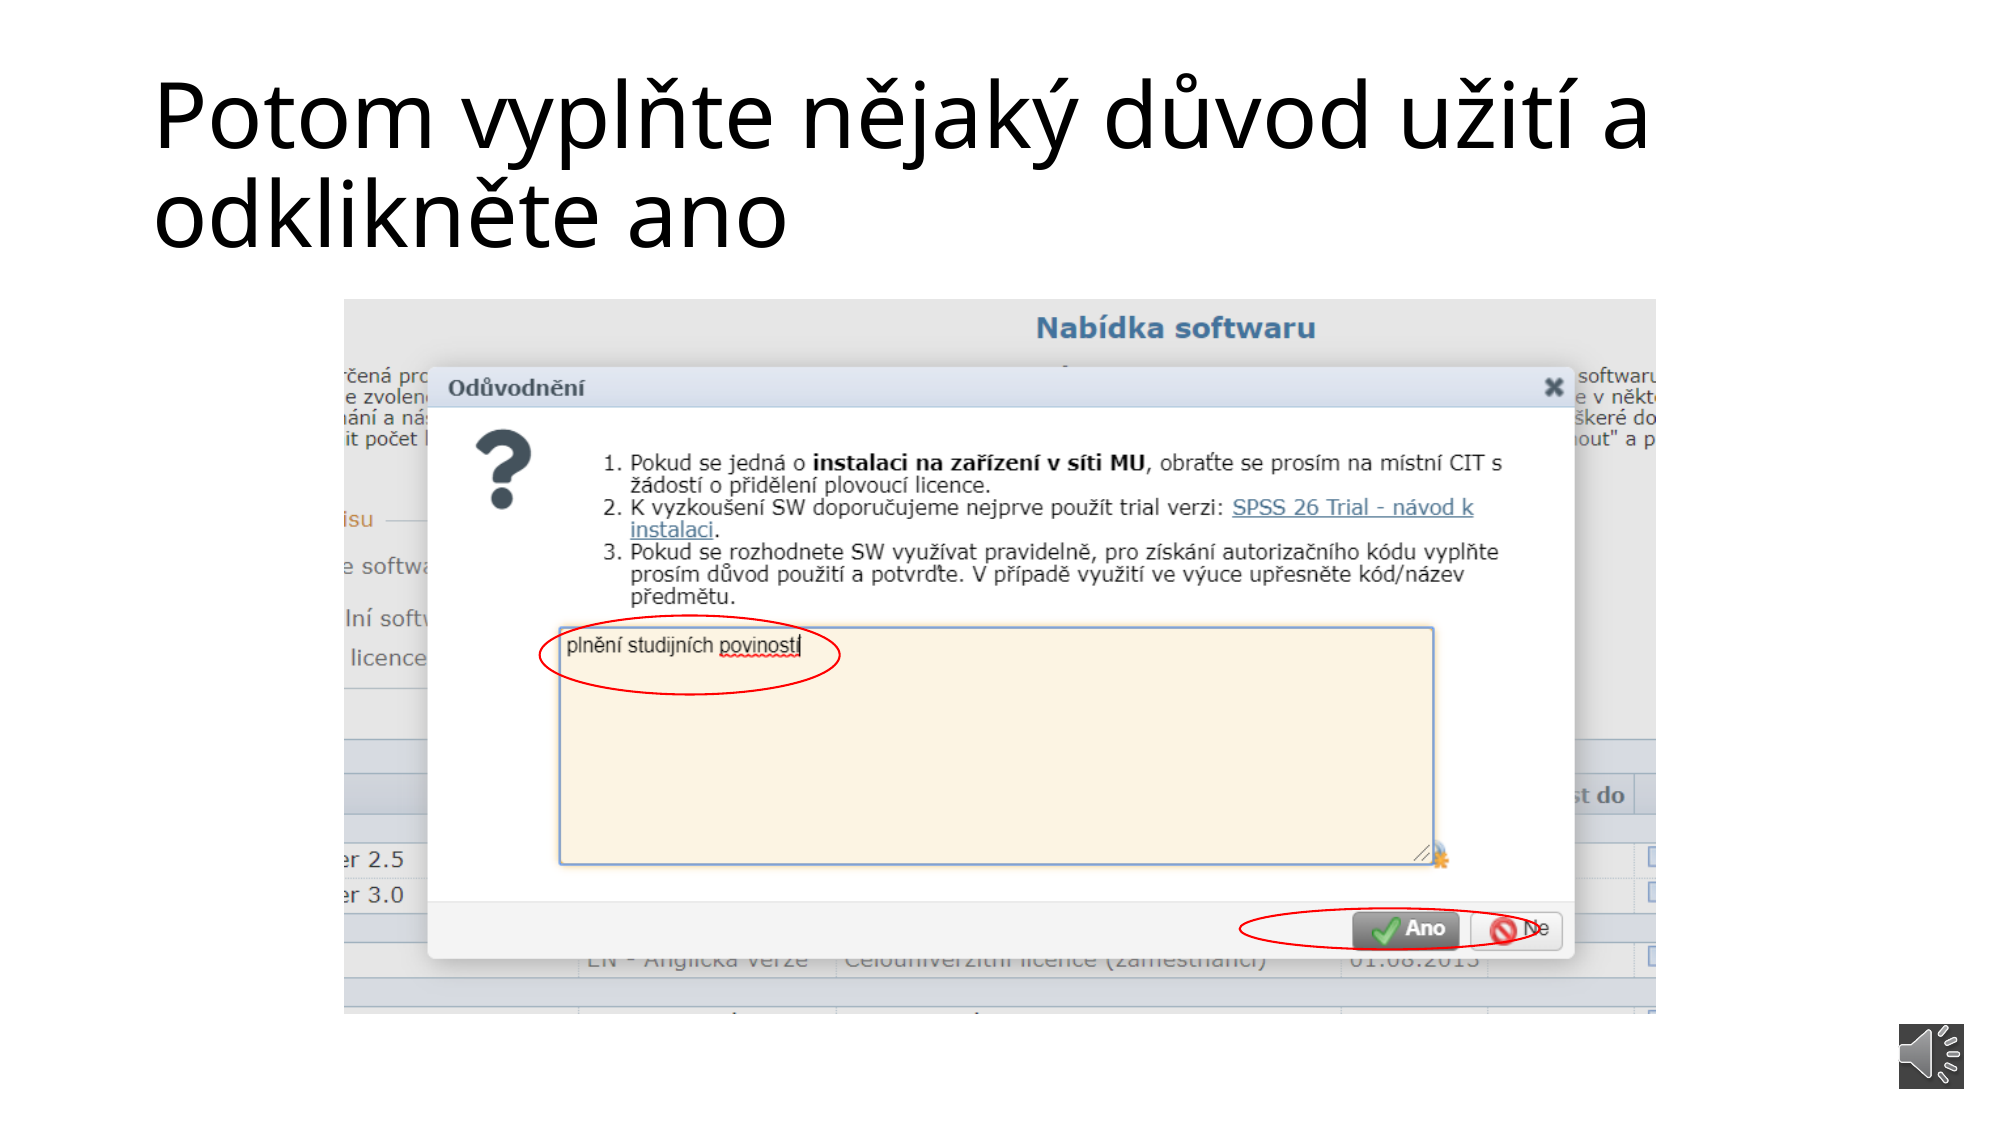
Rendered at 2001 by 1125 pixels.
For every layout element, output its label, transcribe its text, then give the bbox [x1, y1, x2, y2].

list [344, 299, 1656, 1014]
title Potom vyplňte nějaký důvod užití a odklikněte ano [137, 59, 1863, 278]
picture [1897, 1022, 1965, 1090]
